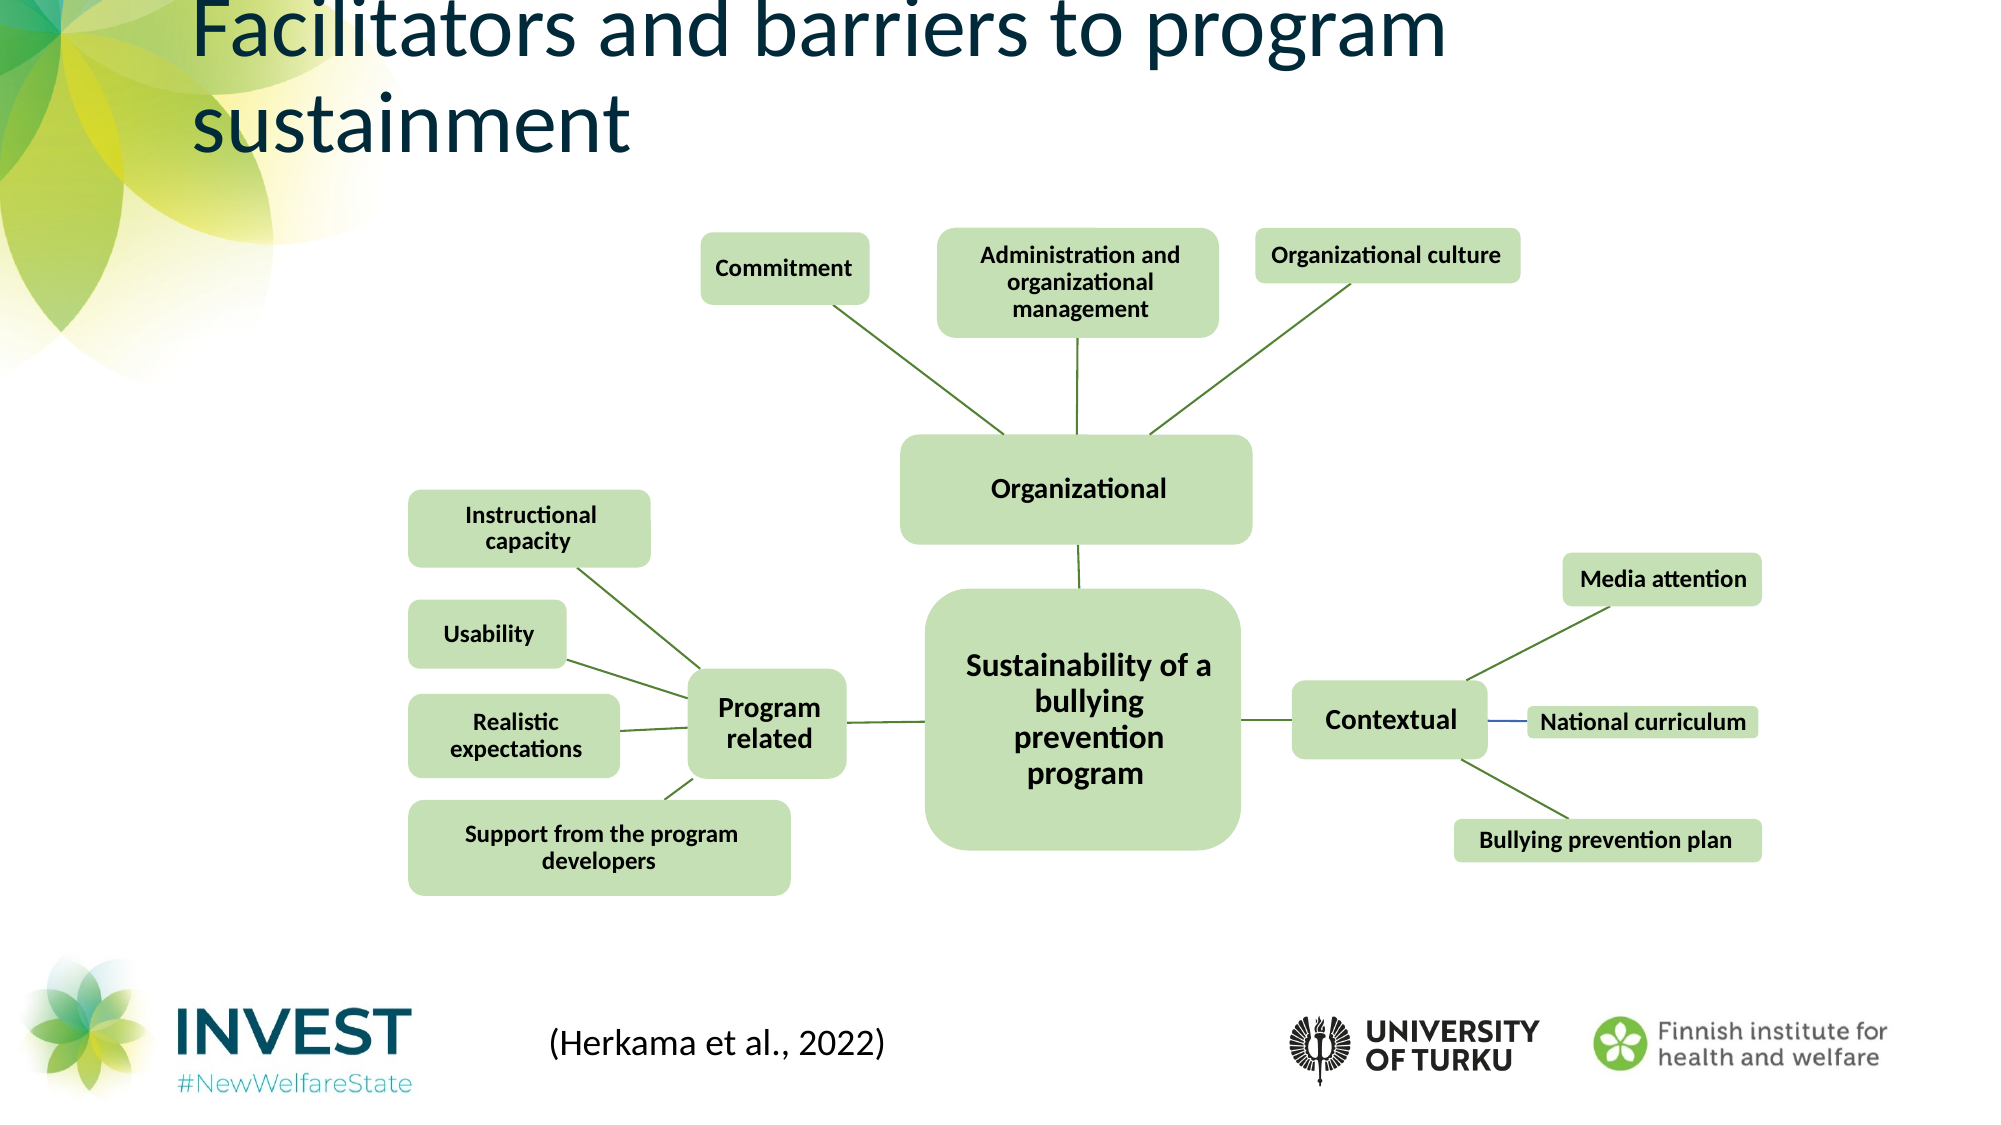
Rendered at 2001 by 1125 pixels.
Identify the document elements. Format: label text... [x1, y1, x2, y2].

picture [7, 949, 443, 1118]
picture [0, 0, 522, 493]
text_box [408, 227, 1762, 1011]
picture [1252, 997, 1910, 1105]
title Facilitators and barriers to program sustainment [176, 0, 1842, 179]
text_box (Herkama et al., 2022) [477, 1011, 1249, 1070]
